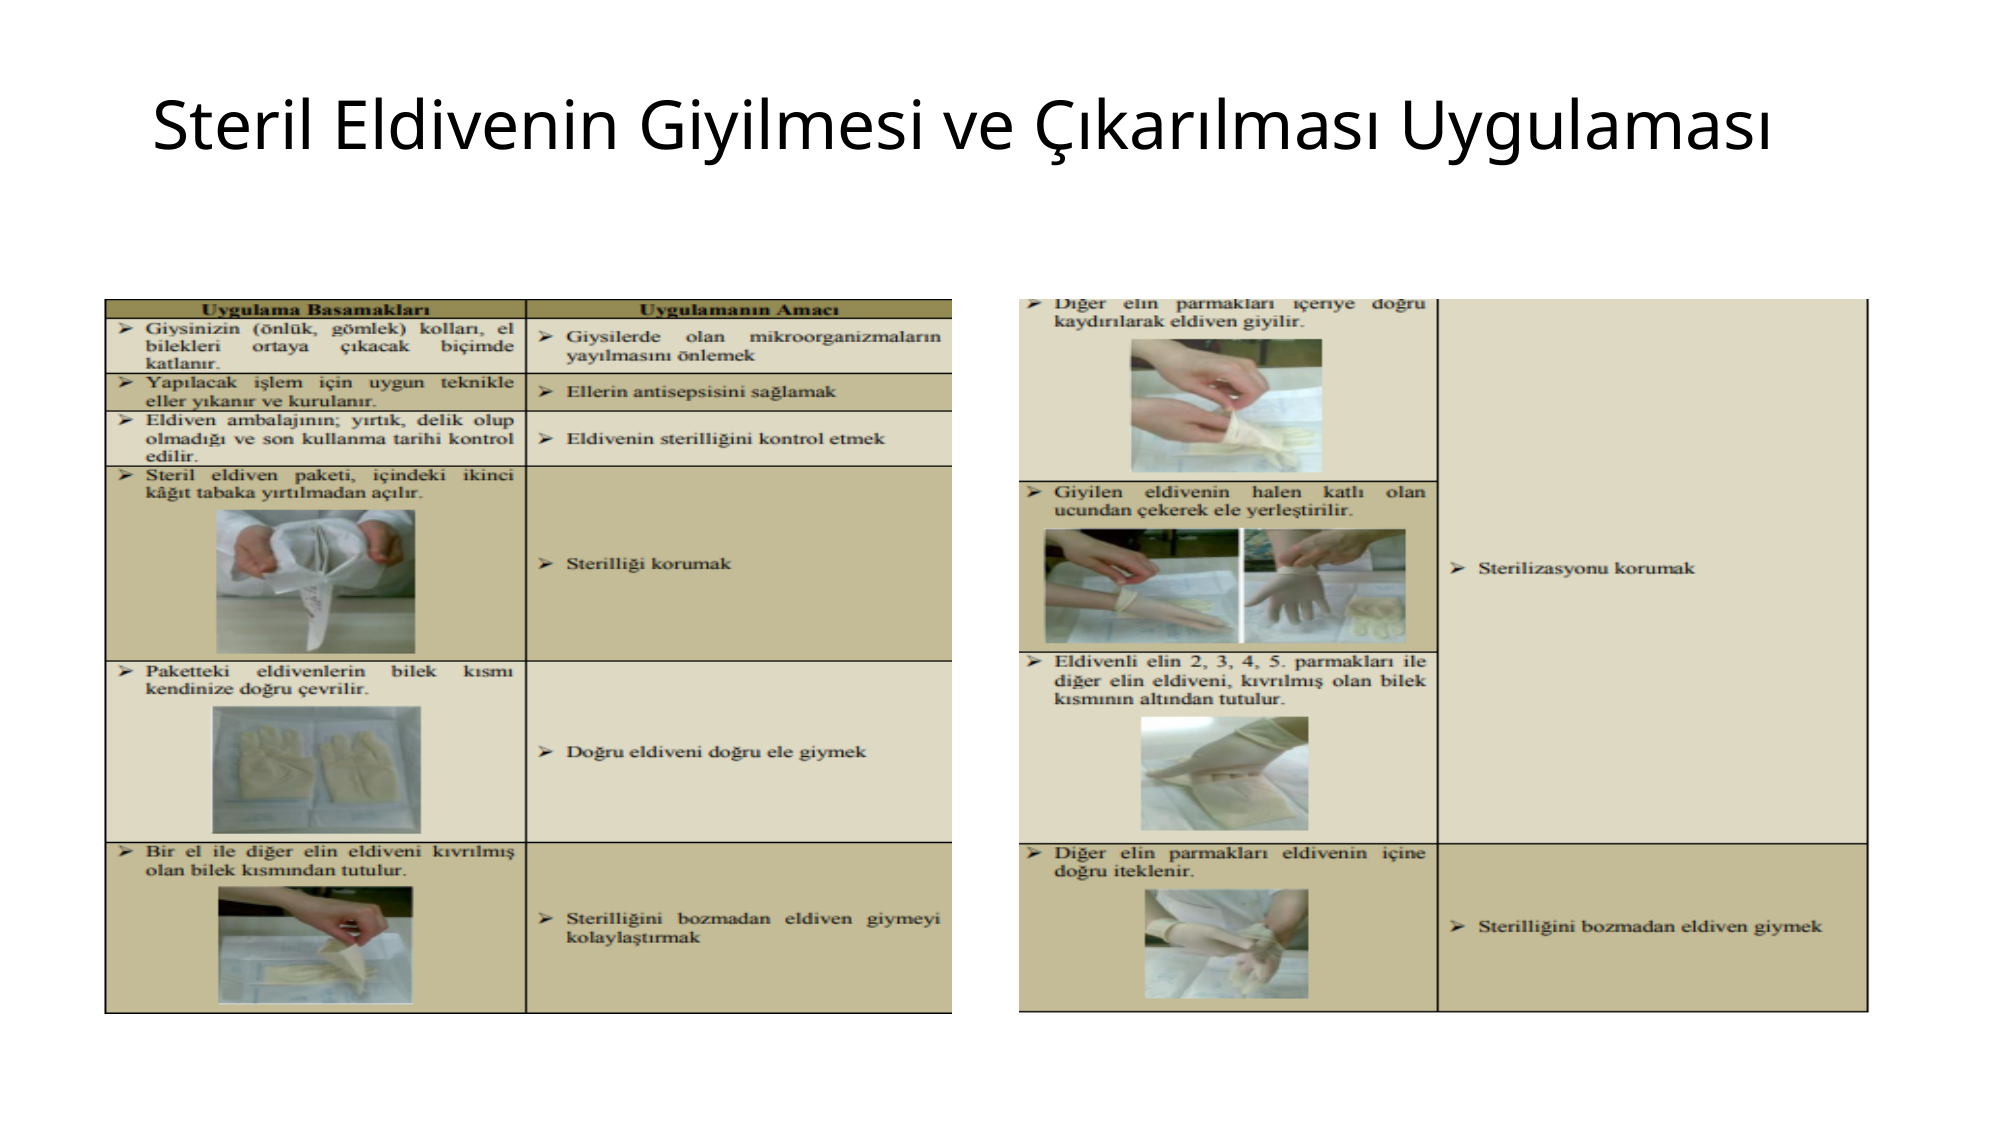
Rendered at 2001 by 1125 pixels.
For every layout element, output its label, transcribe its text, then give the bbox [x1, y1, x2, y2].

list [1019, 299, 1873, 1014]
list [103, 299, 952, 1014]
title Steril Eldivenin Giyilmesi ve Çıkarılması Uygulaması [137, 59, 1863, 278]
